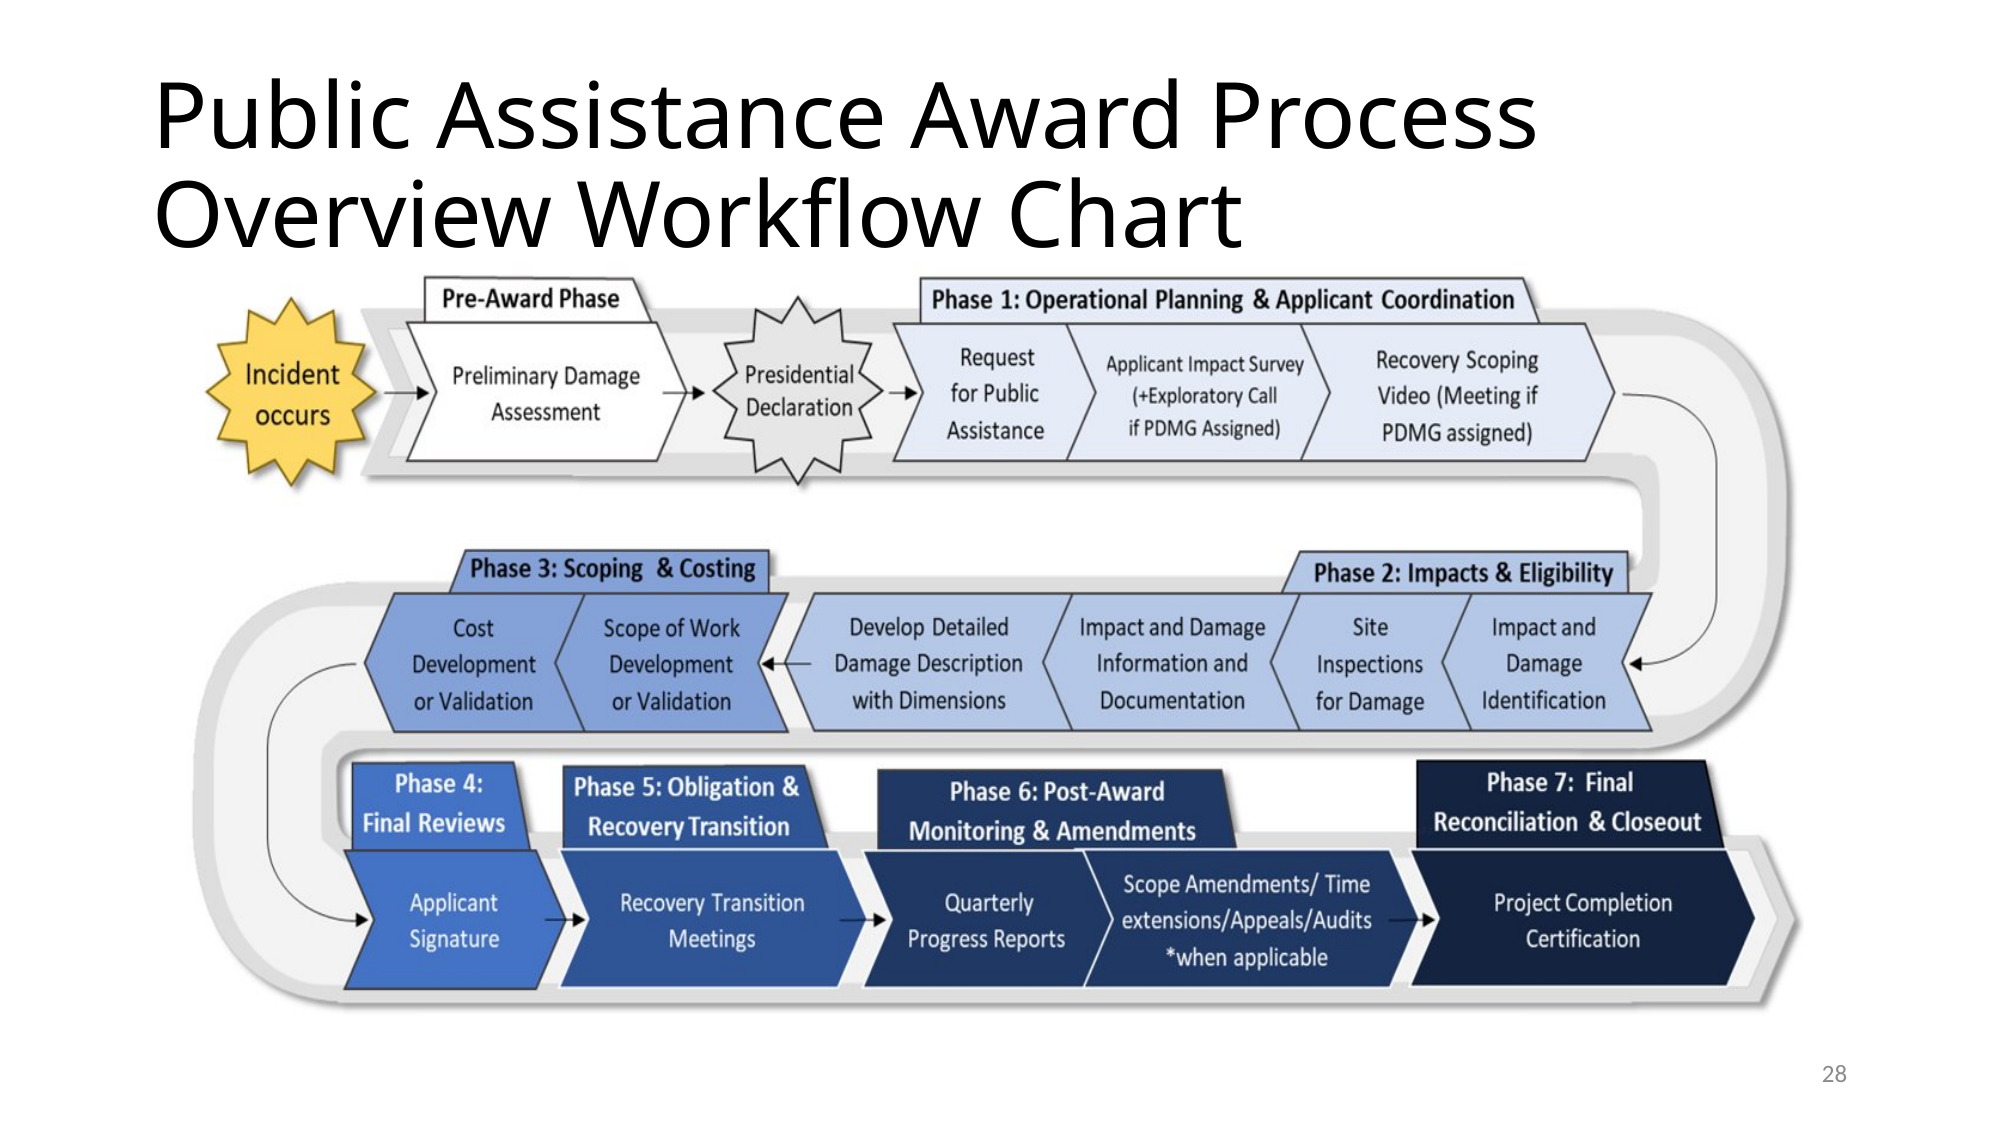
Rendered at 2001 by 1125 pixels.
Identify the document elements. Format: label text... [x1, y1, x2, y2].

picture [187, 263, 1804, 1018]
title Public Assistance Award Process Overview Workflow Chart [137, 59, 1863, 278]
slide_number 28 [1412, 1042, 1863, 1103]
